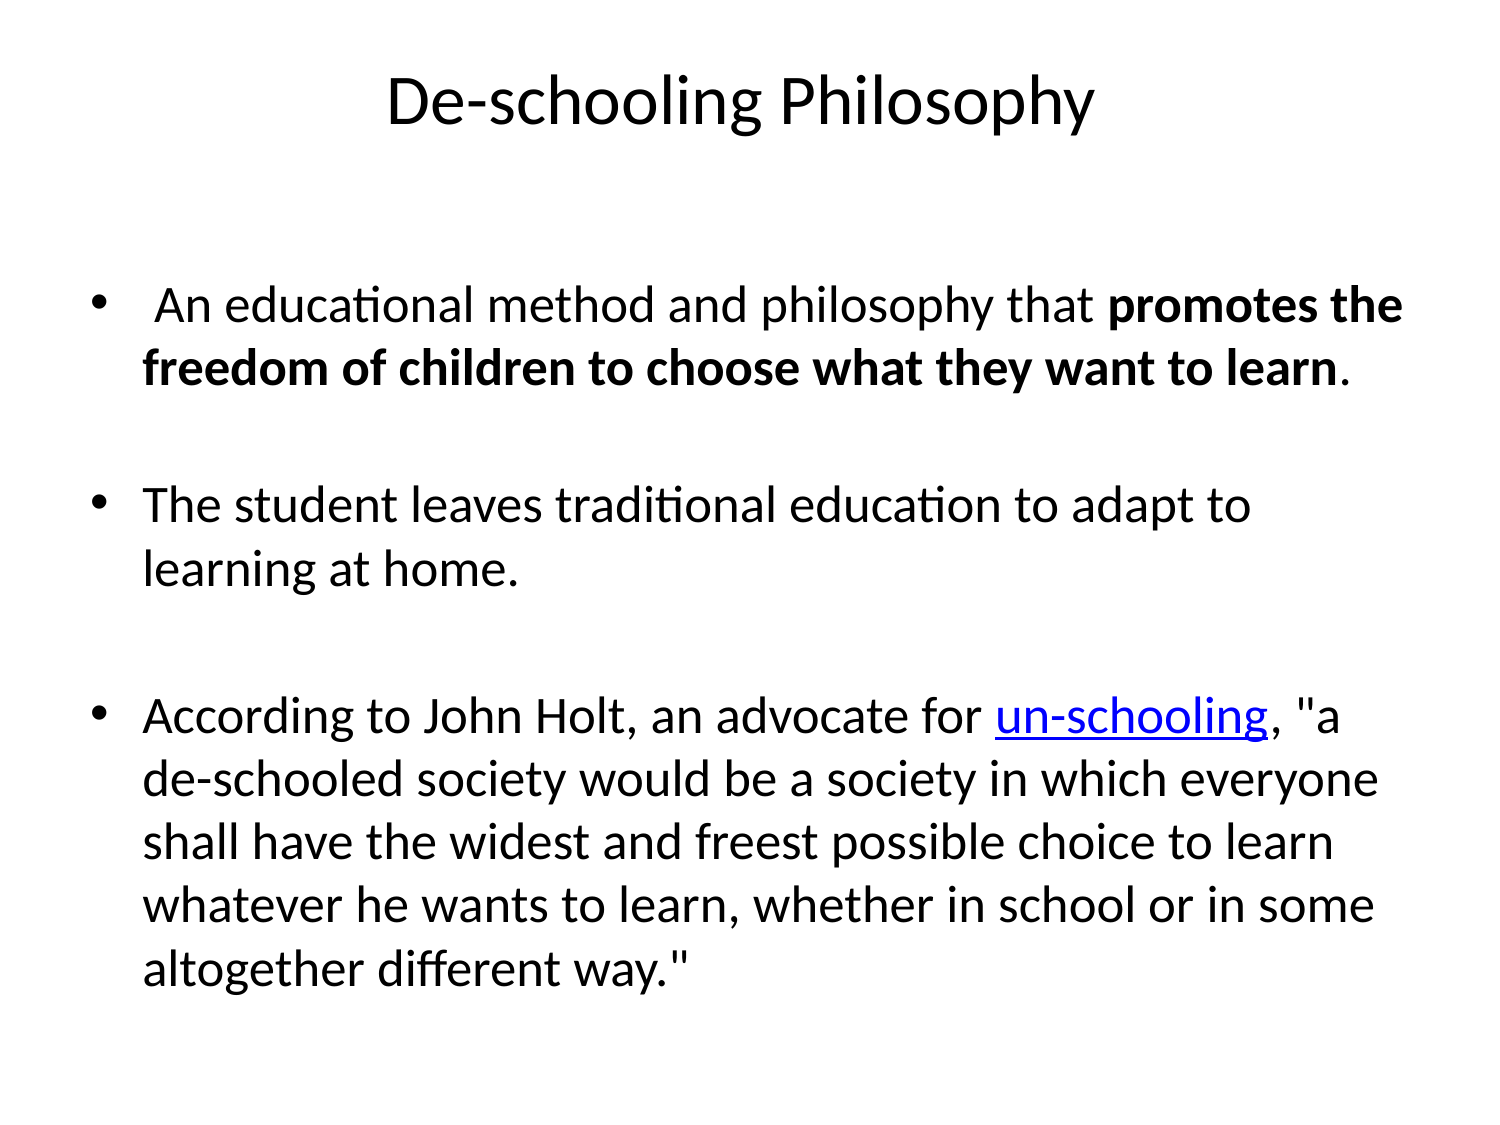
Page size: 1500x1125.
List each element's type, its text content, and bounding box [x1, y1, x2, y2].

text_box [374, 112, 1125, 218]
title De-schooling Philosophy [75, 45, 1425, 233]
list An educational method and philosophy that promotes the freedom of children to choose what they want to learn. The student leaves traditional education to adapt to learning at home. According to John Holt, an advocate for un-schooling, "a de-schooled society would be a society in which everyone shall have the widest and freest possible choice to learn whatever he wants to learn, whether in school or in some altogether different way." [75, 262, 1425, 1005]
